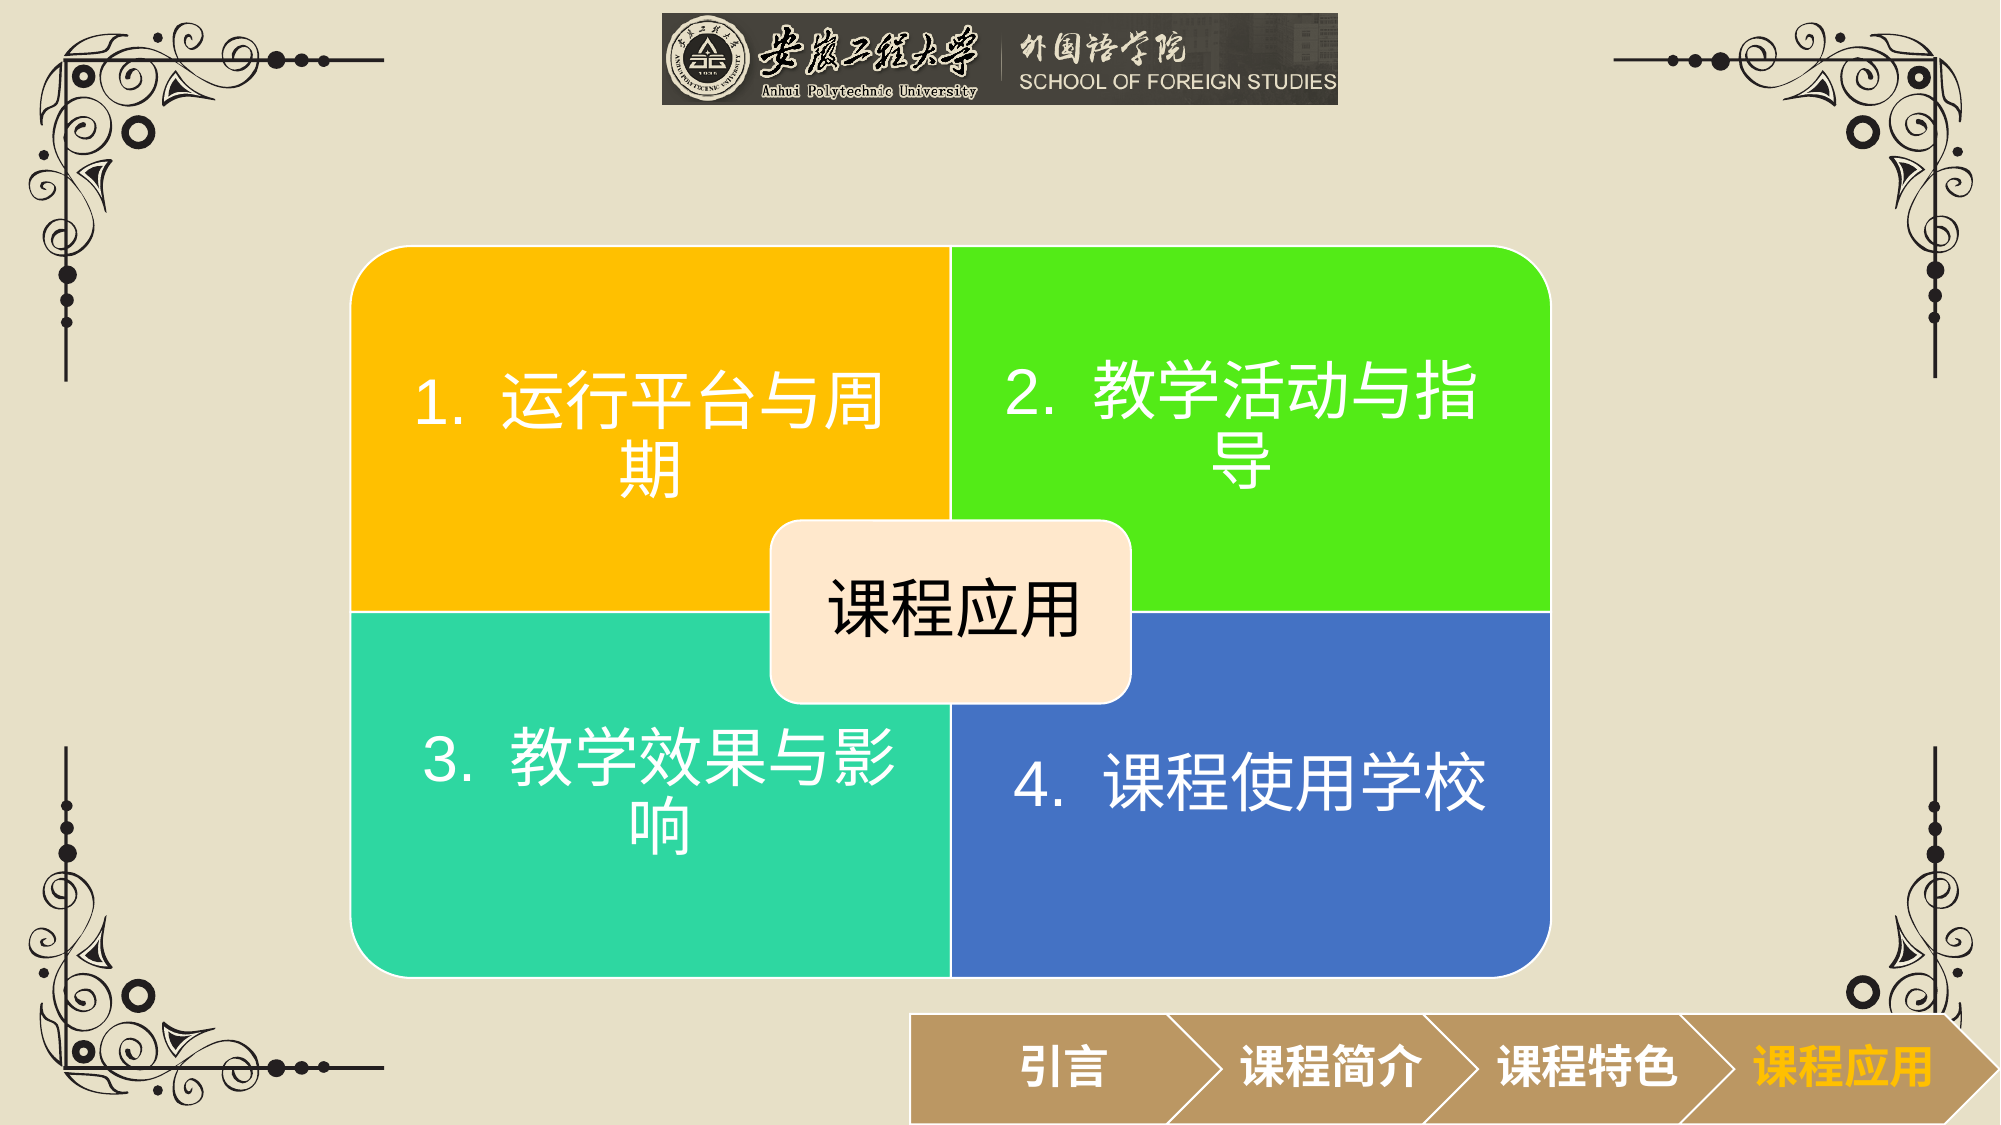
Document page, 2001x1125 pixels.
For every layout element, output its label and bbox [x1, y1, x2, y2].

text_box [909, 1013, 2000, 1125]
text_box [350, 245, 1552, 978]
